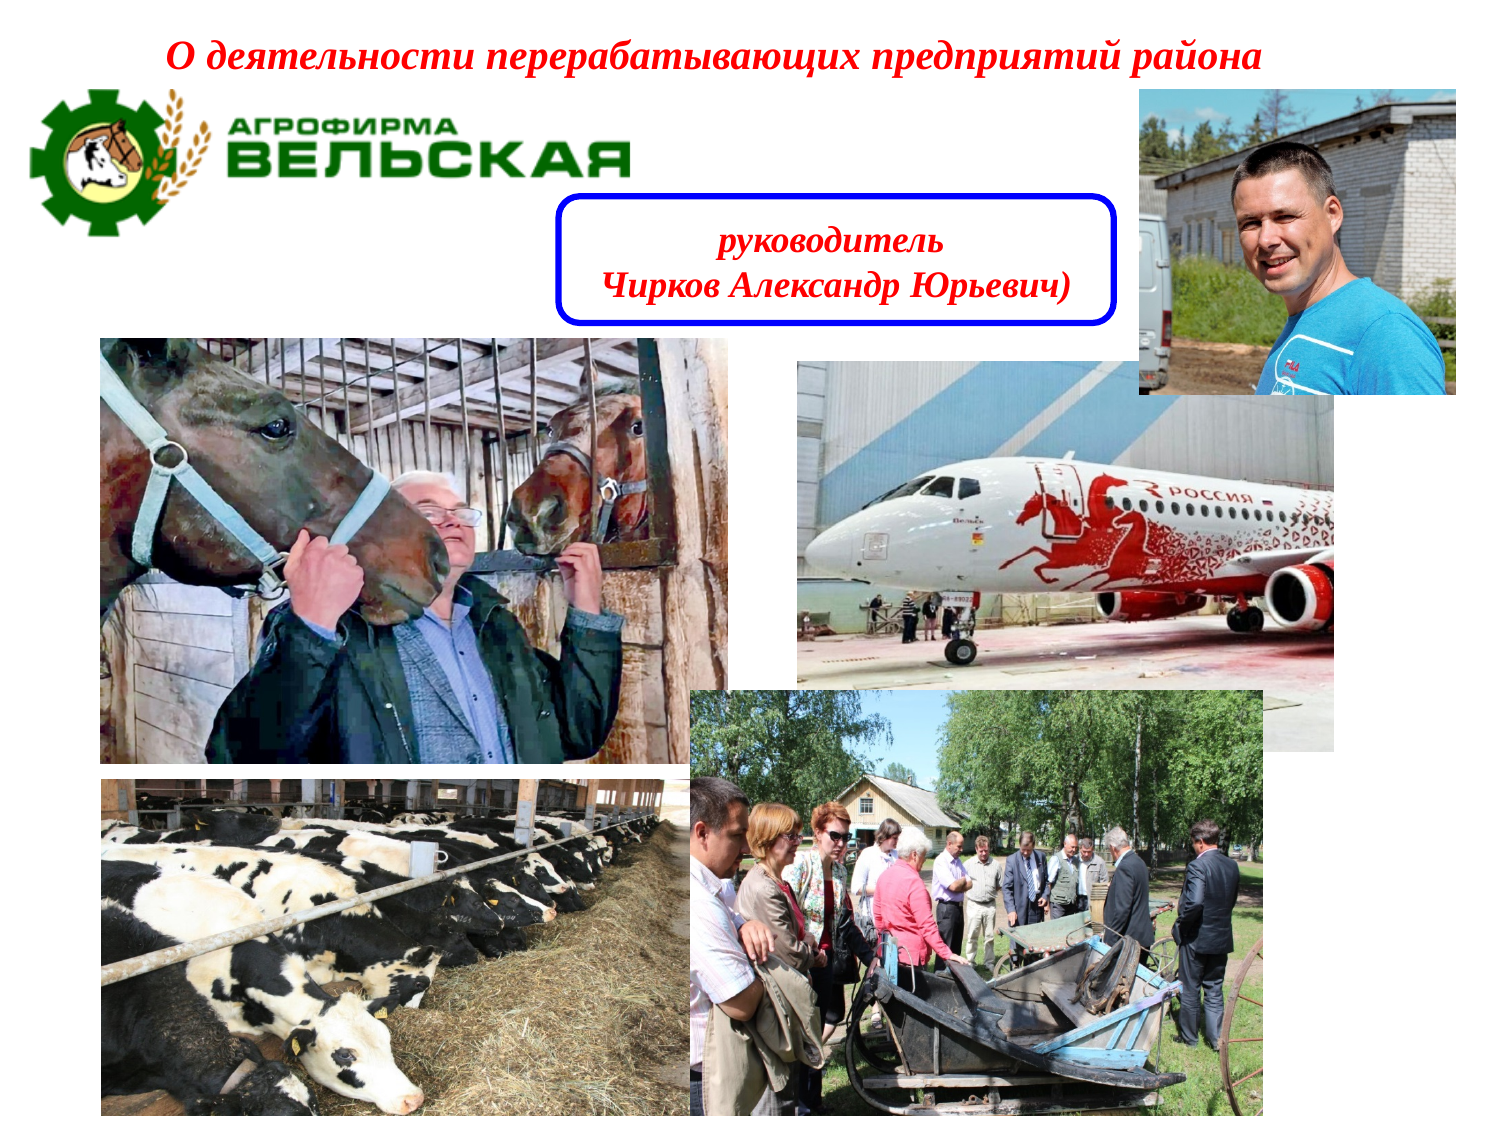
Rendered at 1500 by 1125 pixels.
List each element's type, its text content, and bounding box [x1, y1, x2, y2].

picture [100, 89, 1456, 1116]
picture [17, 89, 643, 247]
text_box руководитель Чирков Александр Юрьевич) [556, 194, 1116, 326]
title О деятельности перерабатывающих предприятий района [39, 7, 1390, 100]
